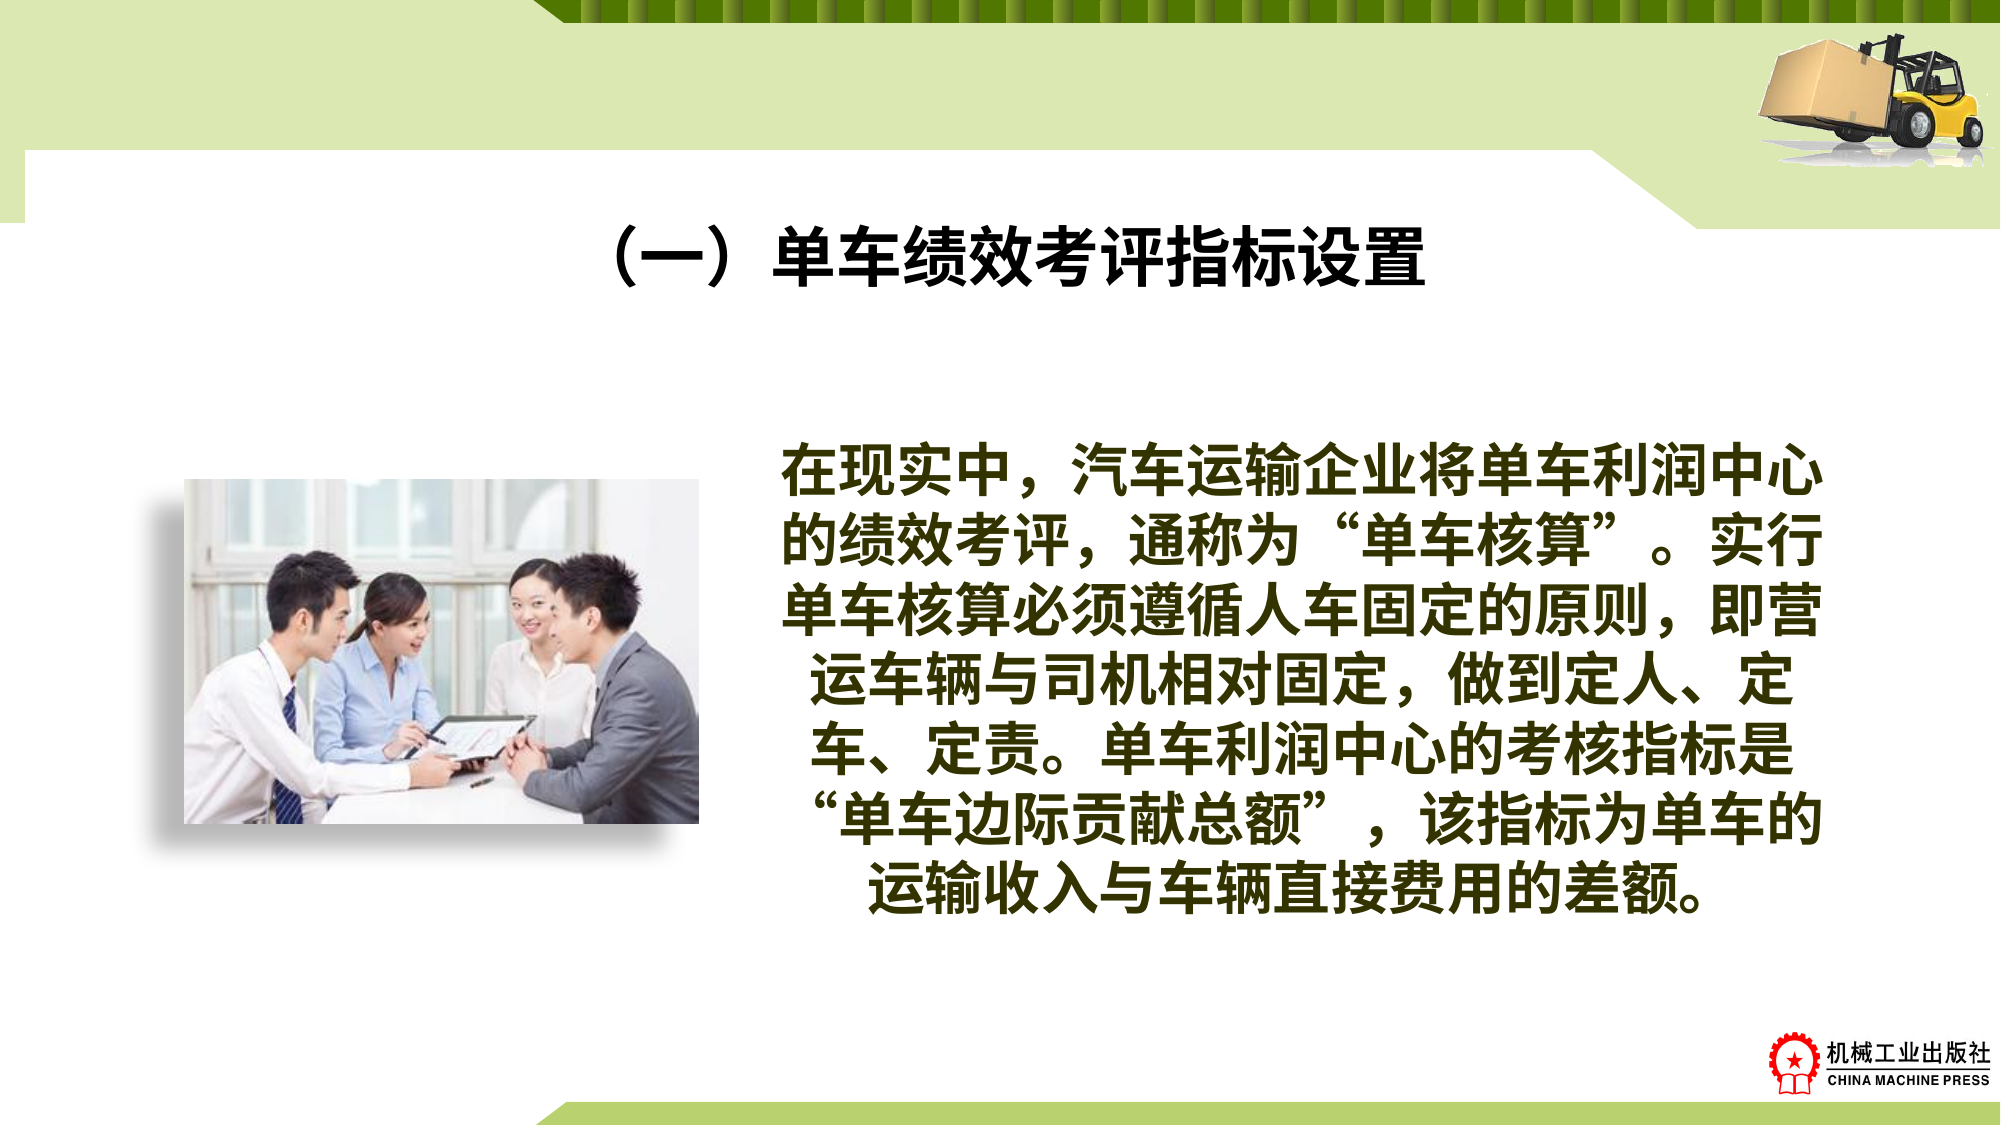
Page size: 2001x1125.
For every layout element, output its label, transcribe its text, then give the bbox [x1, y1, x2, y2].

picture [1740, 0, 2000, 183]
picture [1766, 1031, 1994, 1097]
list 在现实中，汽车运输企业将单车利润中心的绩效考评，通称为“单车核算”。实行单车核算必须遵循人车固定的原则，即营运车辆与司机相对固定，做到定人、定车、定责。单车利润中心的考核指标是“单车边际贡献总额”，该指标为单车的运输收入与车辆直接费用的差额。 [763, 356, 1841, 1006]
title （一）单车绩效考评指标设置 [161, 208, 1841, 303]
picture [184, 479, 700, 824]
